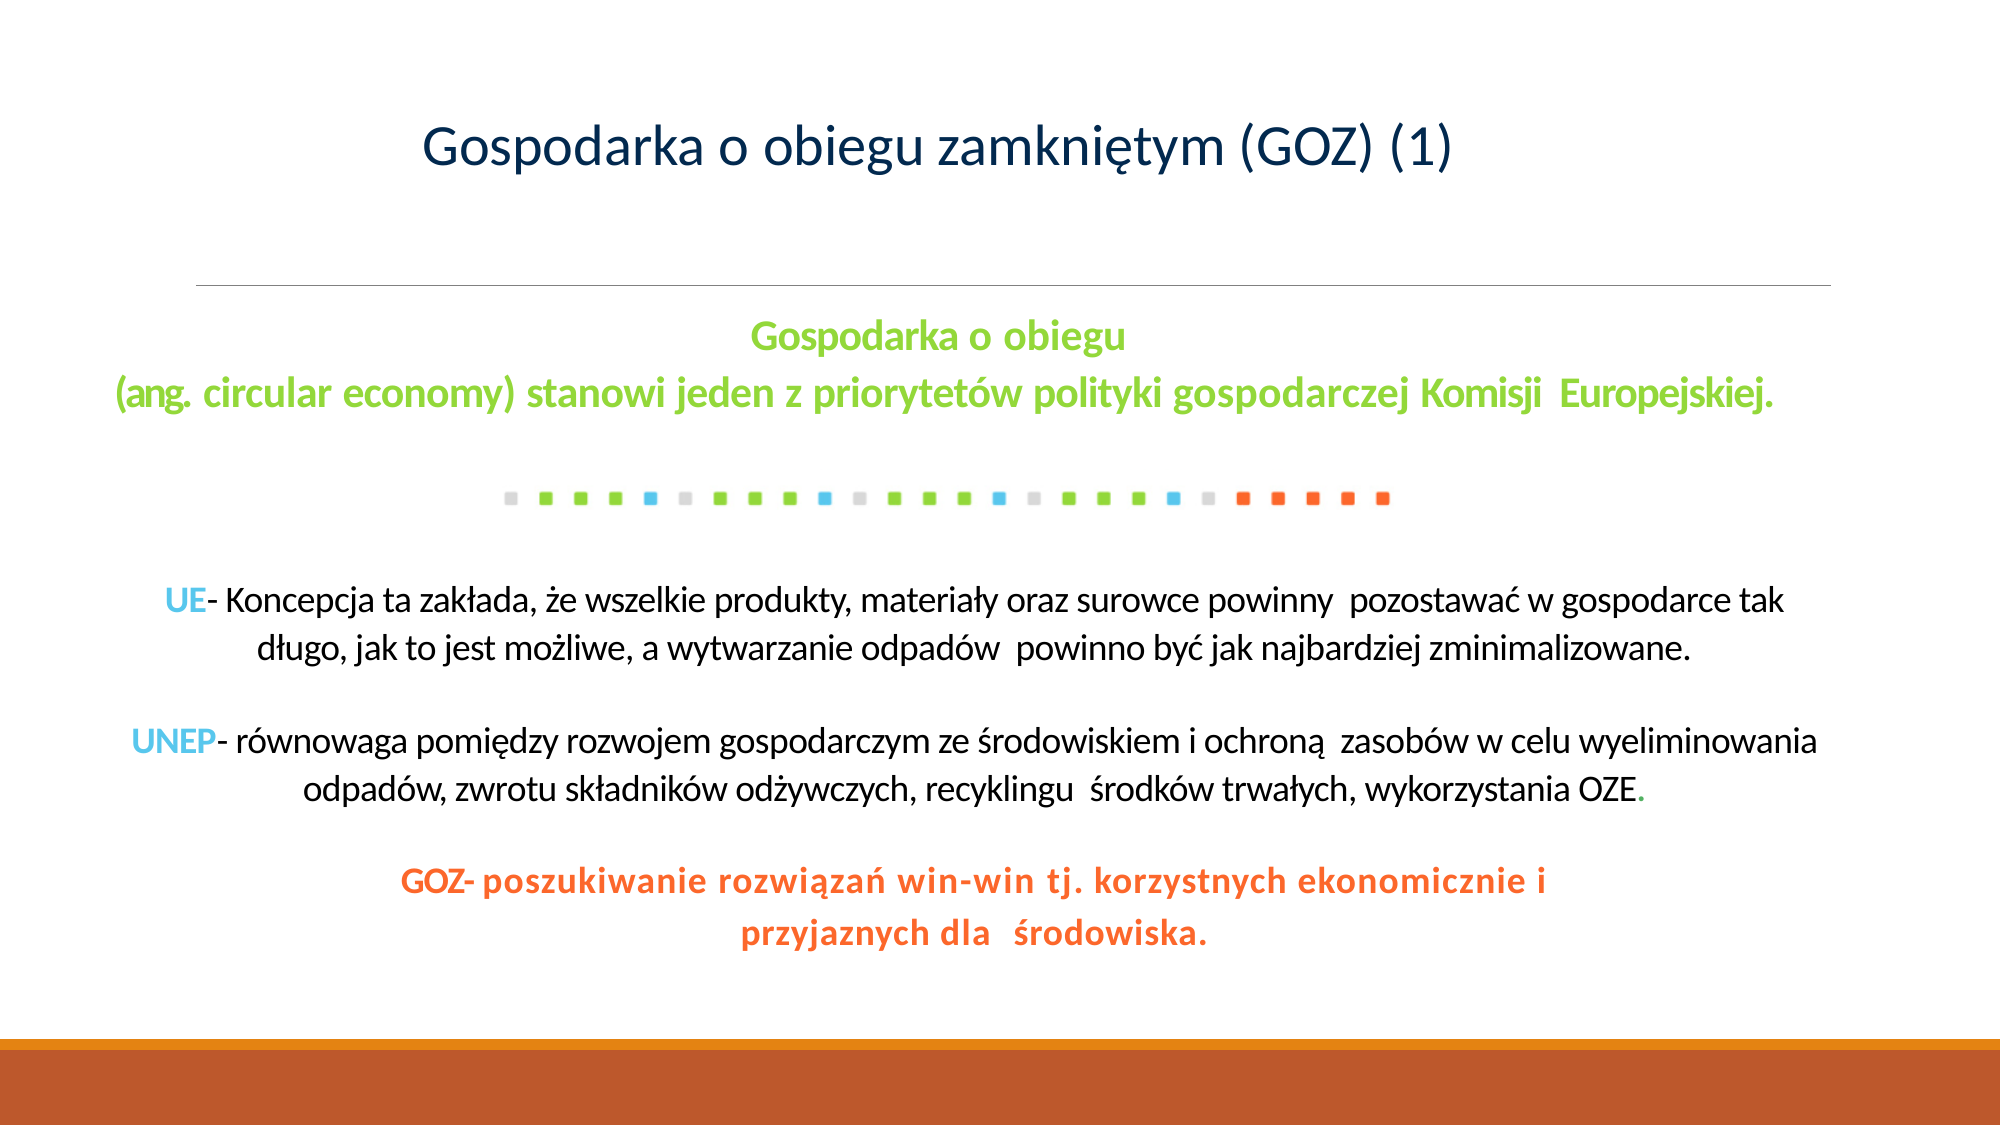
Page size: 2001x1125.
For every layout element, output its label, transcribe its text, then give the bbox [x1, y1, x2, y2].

text_box UE- Koncepcja ta zakłada, że wszelkie produkty, materiały oraz surowce powinny pozostawać w gospodarce tak długo, jak to jest możliwe, a wytwarzanie odpadów powinno być jak najbardziej zminimalizowane. UNEP- równowaga pomiędzy rozwojem gospodarczym ze środowiskiem i ochroną zasobów w celu wyeliminowania odpadów, zwrotu składników odżywczych, recyklingu środków trwałych, wykorzystania OZE. GOZ- poszukiwanie rozwiązań win-win tj. korzystnych ekonomicznie i przyjaznych dla środowiska. [93, 569, 928, 953]
text_box Gospodarka o obiegu zamkniętym (GOZ) (1) [989, 105, 1601, 177]
title Gospodarka o obiegu (ang. circular economy) stanowi jeden z priorytetów polityki gospodarczej Komisji Europejskiej. [79, 265, 928, 456]
text_box UE- Koncepcja ta zakłada, że wszelkie produkty, materiały oraz surowce powinny pozostawać w gospodarce tak długo, jak to jest możliwe, a wytwarzanie odpadów powinno być jak najbardziej zminimalizowane. UNEP- równowaga pomiędzy rozwojem gospodarczym ze środowiskiem i ochroną zasobów w celu wyeliminowania odpadów, zwrotu składników odżywczych, recyklingu środków trwałych, wykorzystania OZE. GOZ- poszukiwanie rozwiązań win-win tj. korzystnych ekonomicznie i przyjaznych dla środowiska. [989, 569, 1855, 953]
text_box Gospodarka o obiegu zamkniętym (GOZ) (1) [420, 105, 928, 177]
picture [430, 0, 1481, 1019]
title Gospodarka o obiegu (ang. circular economy) stanowi jeden z priorytetów polityki gospodarczej Komisji Europejskiej. [989, 265, 1810, 456]
